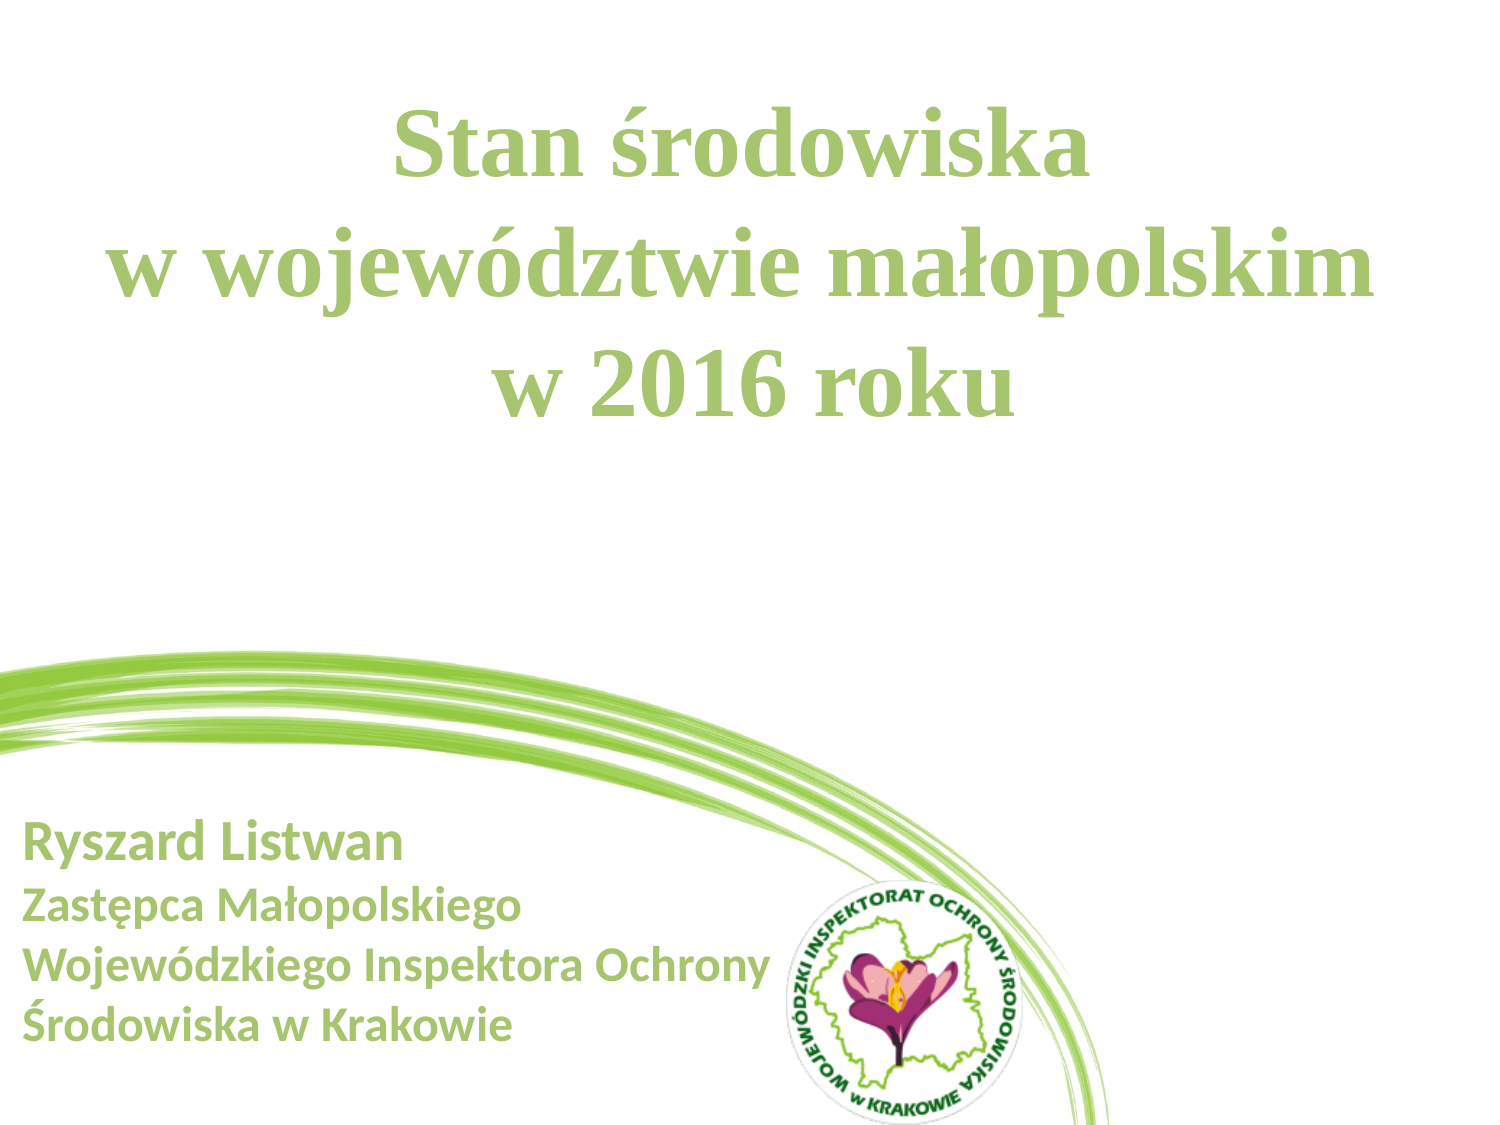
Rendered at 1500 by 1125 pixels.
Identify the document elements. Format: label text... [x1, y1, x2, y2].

text_box Ryszard Listwan Zastępca Małopolskiego Wojewódzkiego Inspektora Ochrony Środowiska w Krakowie [7, 759, 789, 1060]
title Stan środowiska w województwie małopolskim w 2016 roku [7, 0, 1500, 513]
picture [0, 0, 1500, 1125]
